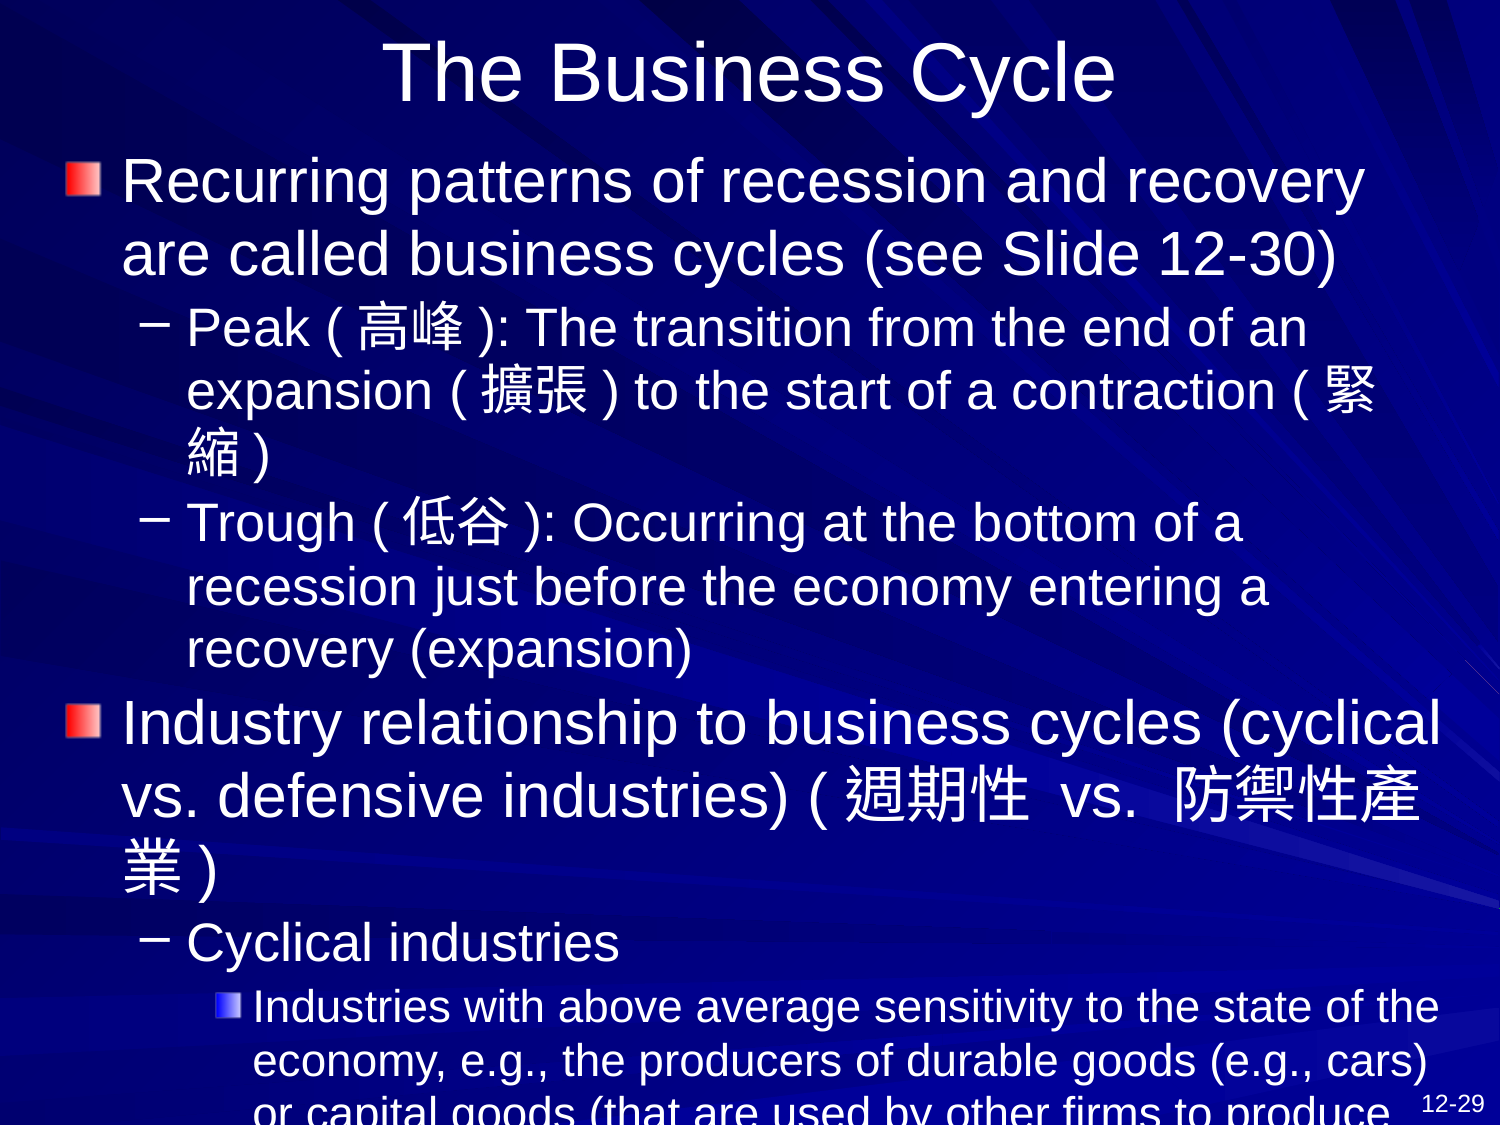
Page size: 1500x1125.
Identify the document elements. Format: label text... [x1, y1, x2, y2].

picture [64, 160, 105, 200]
title The Business Cycle [0, 9, 1500, 125]
list Recurring patterns of recession and recovery are called business cycles (see Slide 12-30) Peak (高峰): The transition from the end of an expansion (擴張) to the start of a contraction (緊縮) Trough (低谷): Occurring at the bottom of a recession just before the economy entering a recovery (expansion) Industry relationship to business cycles (cyclical vs. defensive industries) (週期性 vs. 防禦性產業) Cyclical industries Industries with above average sensitivity to the state of the economy, e.g., the producers of durable goods (e.g., cars) or capital goods (that are used by other firms to produce their own products) Firms in cyclical industries tend to have high betas [49, 137, 1463, 1101]
picture [64, 702, 105, 742]
picture [214, 991, 244, 1021]
